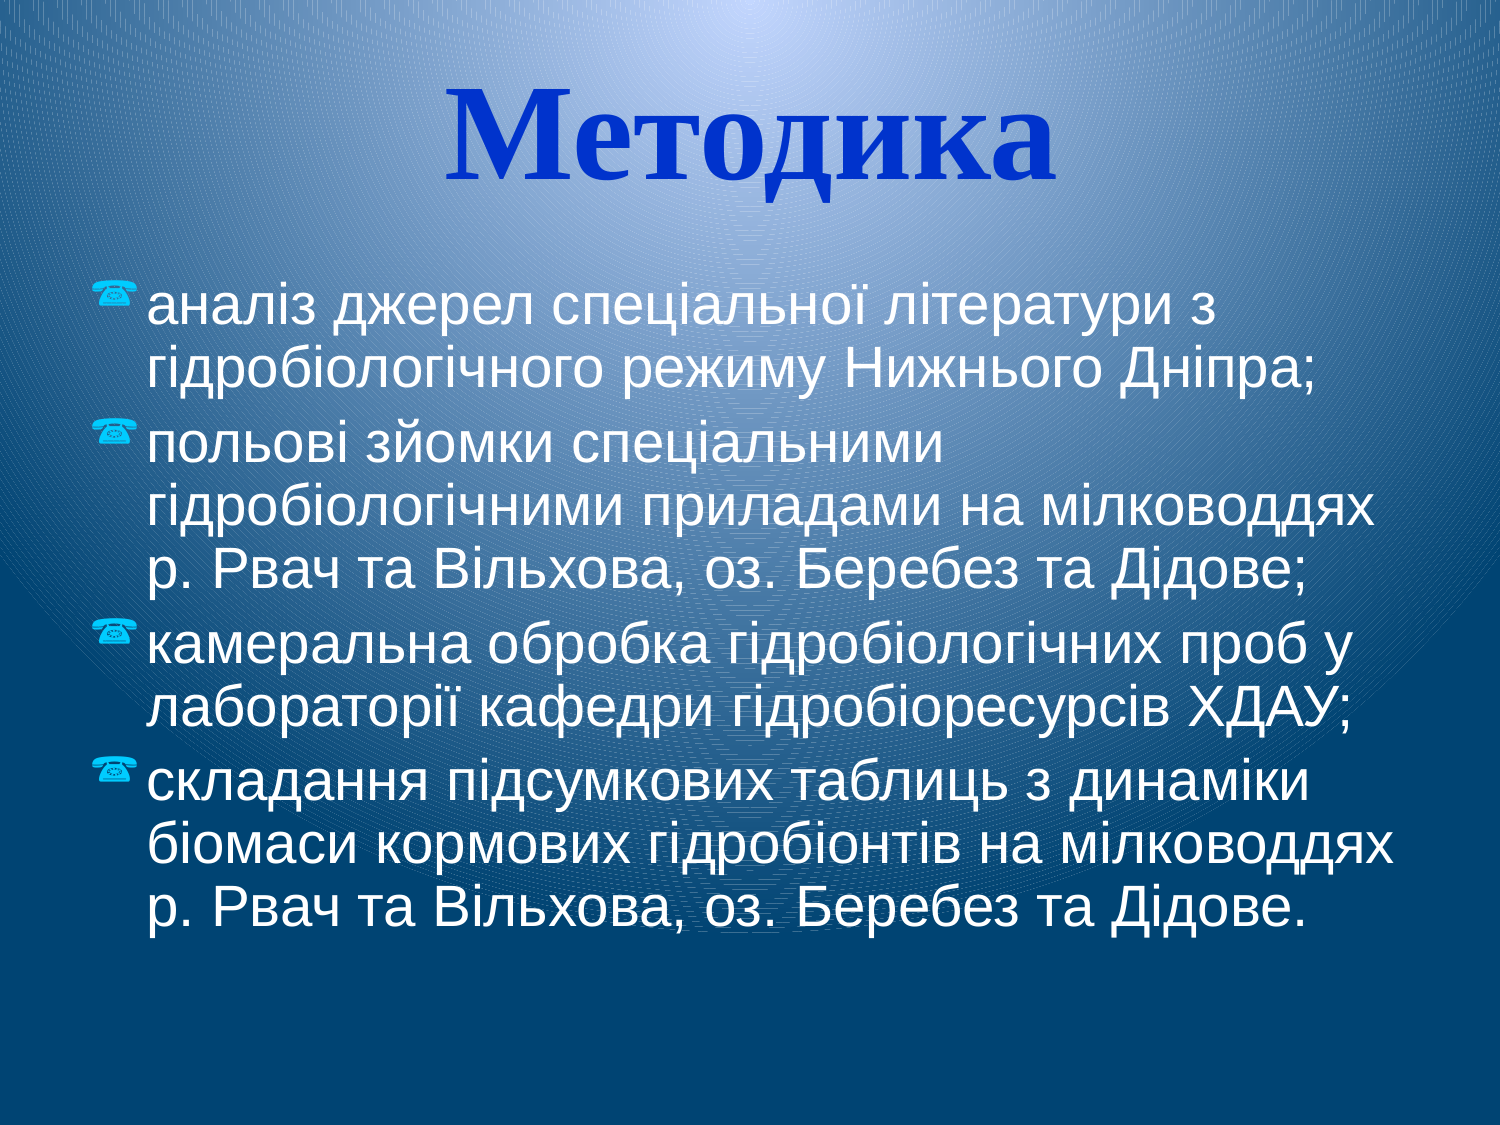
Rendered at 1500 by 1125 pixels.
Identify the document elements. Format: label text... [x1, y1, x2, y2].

title Методика [76, 30, 1428, 219]
list аналіз джерел спеціальної літератури з гідробіологічного режиму Нижнього Дніпра; польові зйомки спеціальними гідробіологічними приладами на мілководдях р. Рвач та Вільхова, оз. Беребез та Дідове; камеральна обробка гідробіологічних проб у лабораторії кафедри гідробіоресурсів ХДАУ; складання підсумкових таблиць з динаміки біомаси кормових гідробіонтів на мілководдях р. Рвач та Вільхова, оз. Беребез та Дідове. [74, 266, 1426, 1006]
